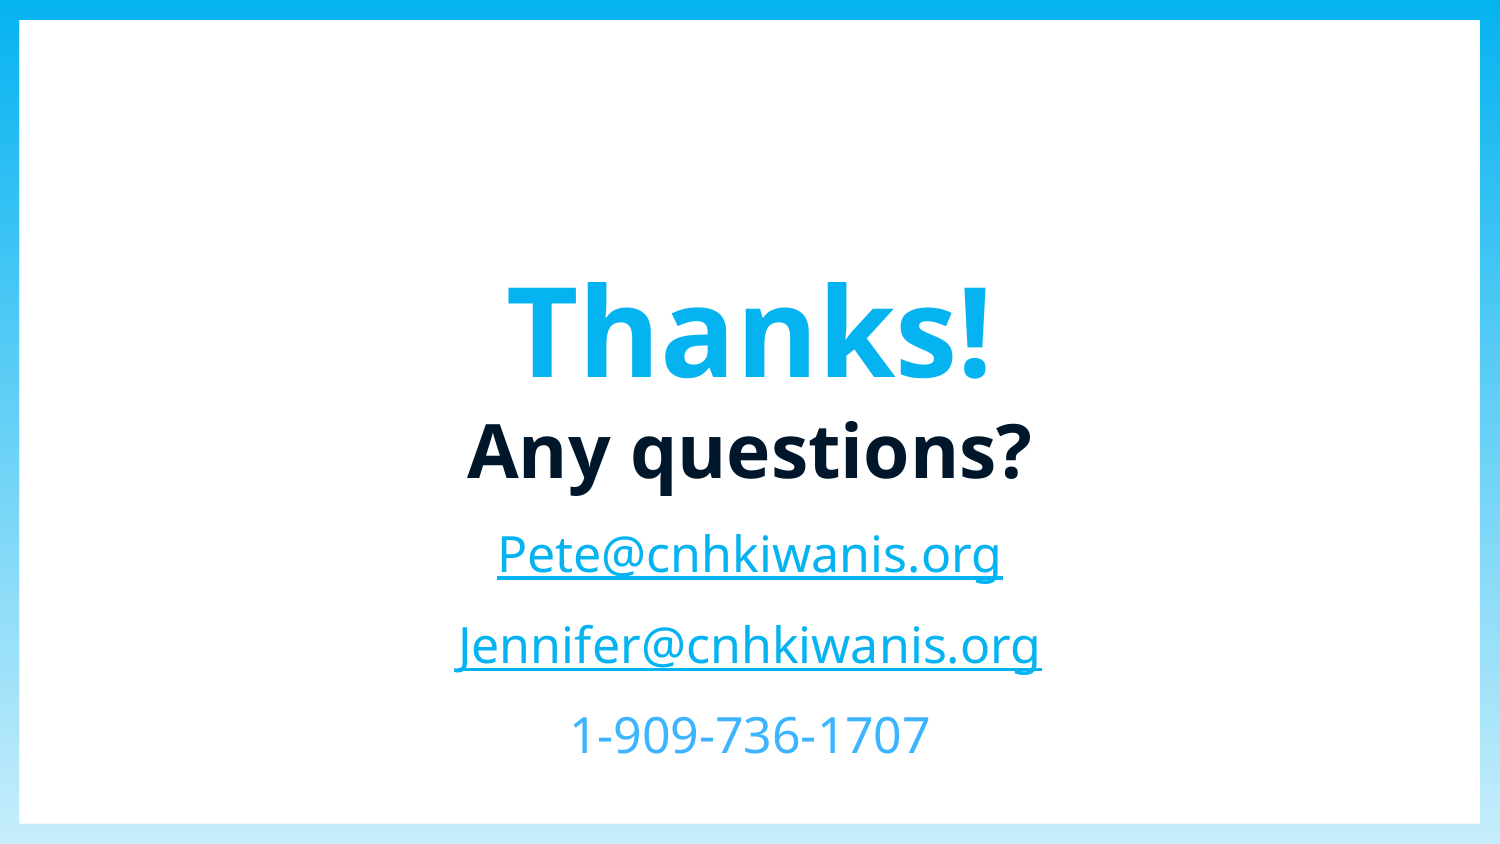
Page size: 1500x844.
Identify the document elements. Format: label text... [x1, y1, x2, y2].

title Thanks! [351, 277, 1149, 389]
list Pete@cnhkiwanis.org Jennifer@cnhkiwanis.org 1-909-736-1707 [351, 512, 1149, 778]
subtitle Any questions? [351, 389, 1149, 512]
